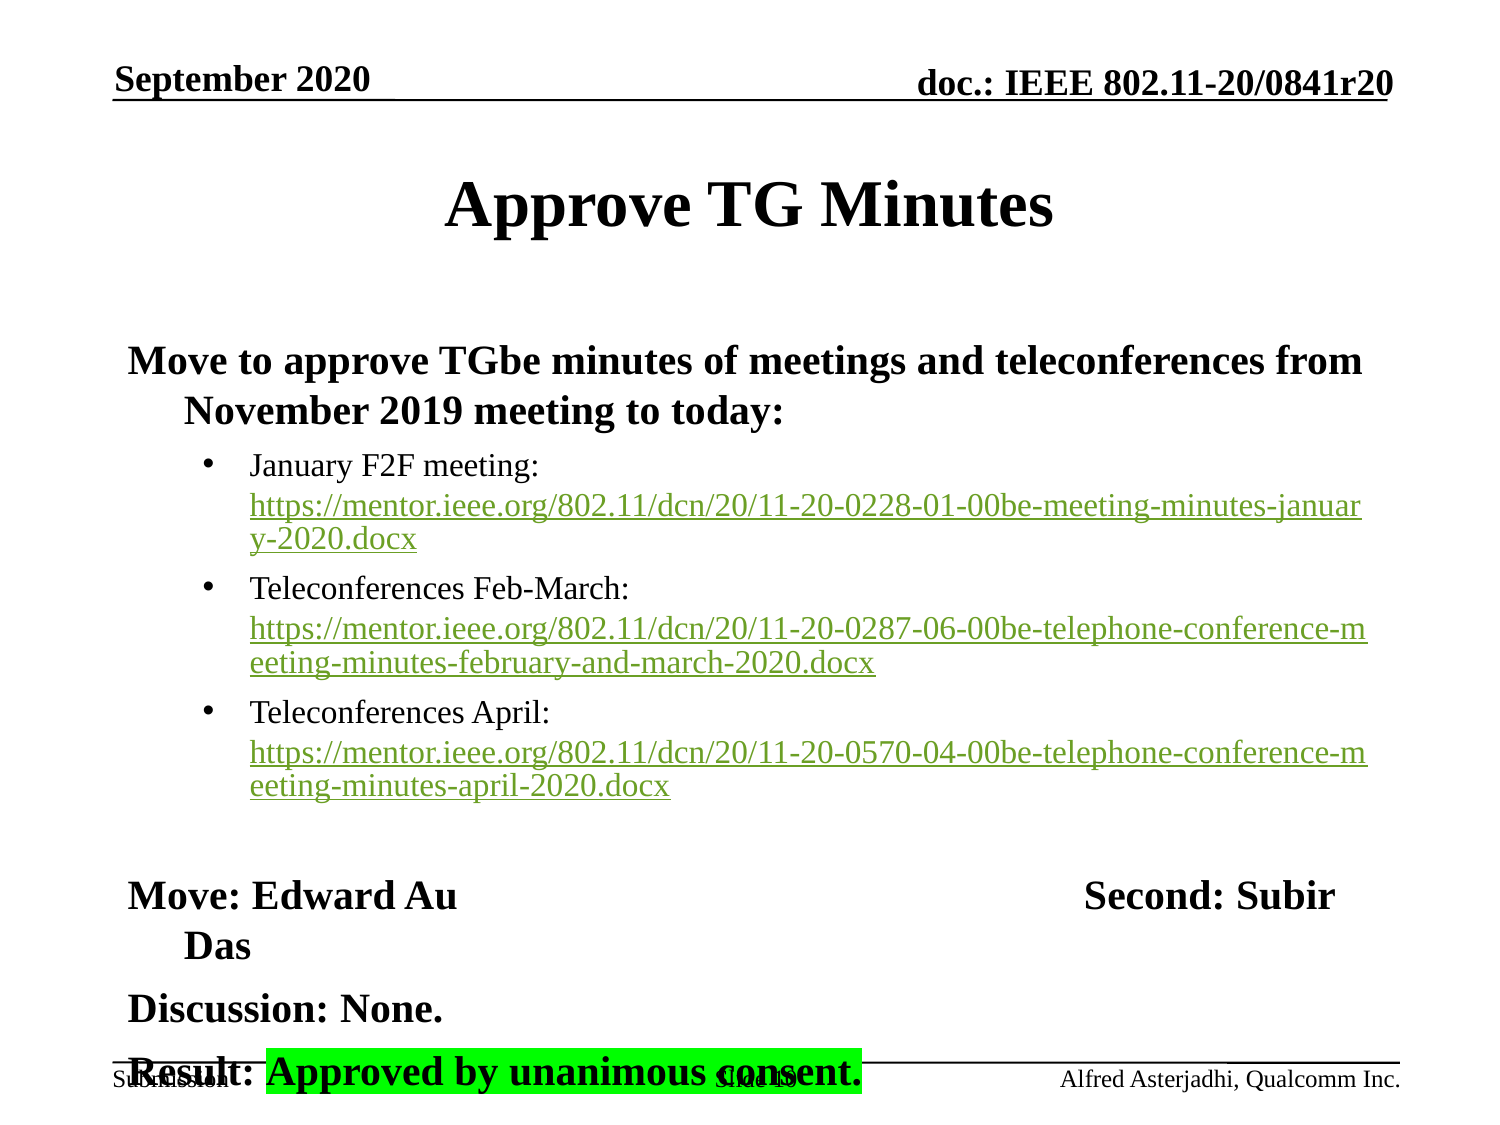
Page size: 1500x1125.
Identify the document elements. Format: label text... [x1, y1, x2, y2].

title Approve TG Minutes [112, 112, 1388, 288]
slide_number Slide 10 [712, 1061, 800, 1123]
list Move to approve TGbe minutes of meetings and teleconferences from November 2019 meeting to today: January F2F meeting: https://mentor.ieee.org/802.11/dcn/20/11-20-0228-01-00be-meeting-minutes-january-2020.docx Teleconferences Feb-March: https://mentor.ieee.org/802.11/dcn/20/11-20-0287-06-00be-telephone-conference-meeting-minutes-february-and-march-2020.docx Teleconferences April: https://mentor.ieee.org/802.11/dcn/20/11-20-0570-04-00be-telephone-conference-meeting-minutes-april-2020.docx Move: Edward Au Second: Subir Das Discussion: None. Result: Approved by unanimous consent. [112, 324, 1388, 1000]
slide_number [114, 54, 493, 100]
footer Alfred Asterjadhi, Qualcomm Inc. [878, 1061, 1402, 1093]
